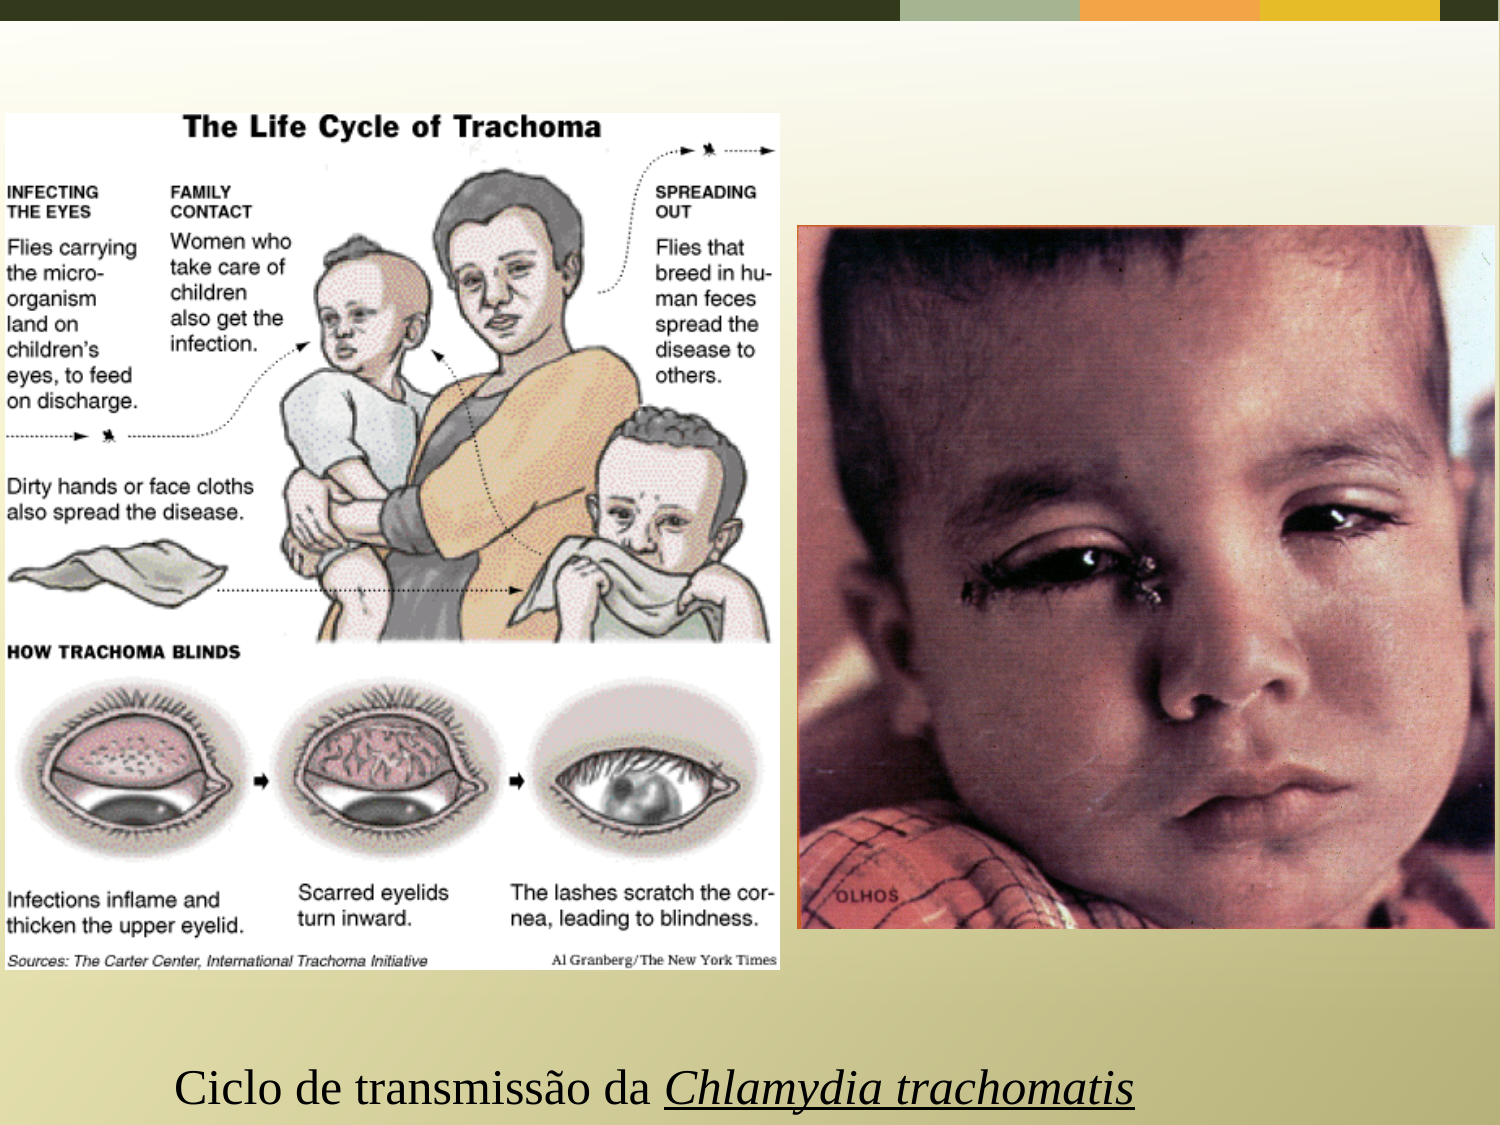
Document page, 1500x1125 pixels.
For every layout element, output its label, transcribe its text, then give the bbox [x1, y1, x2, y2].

text_box Ciclo de transmissão da Chlamydia trachomatis [159, 1046, 1258, 1122]
picture [5, 113, 780, 971]
picture [796, 224, 1495, 930]
